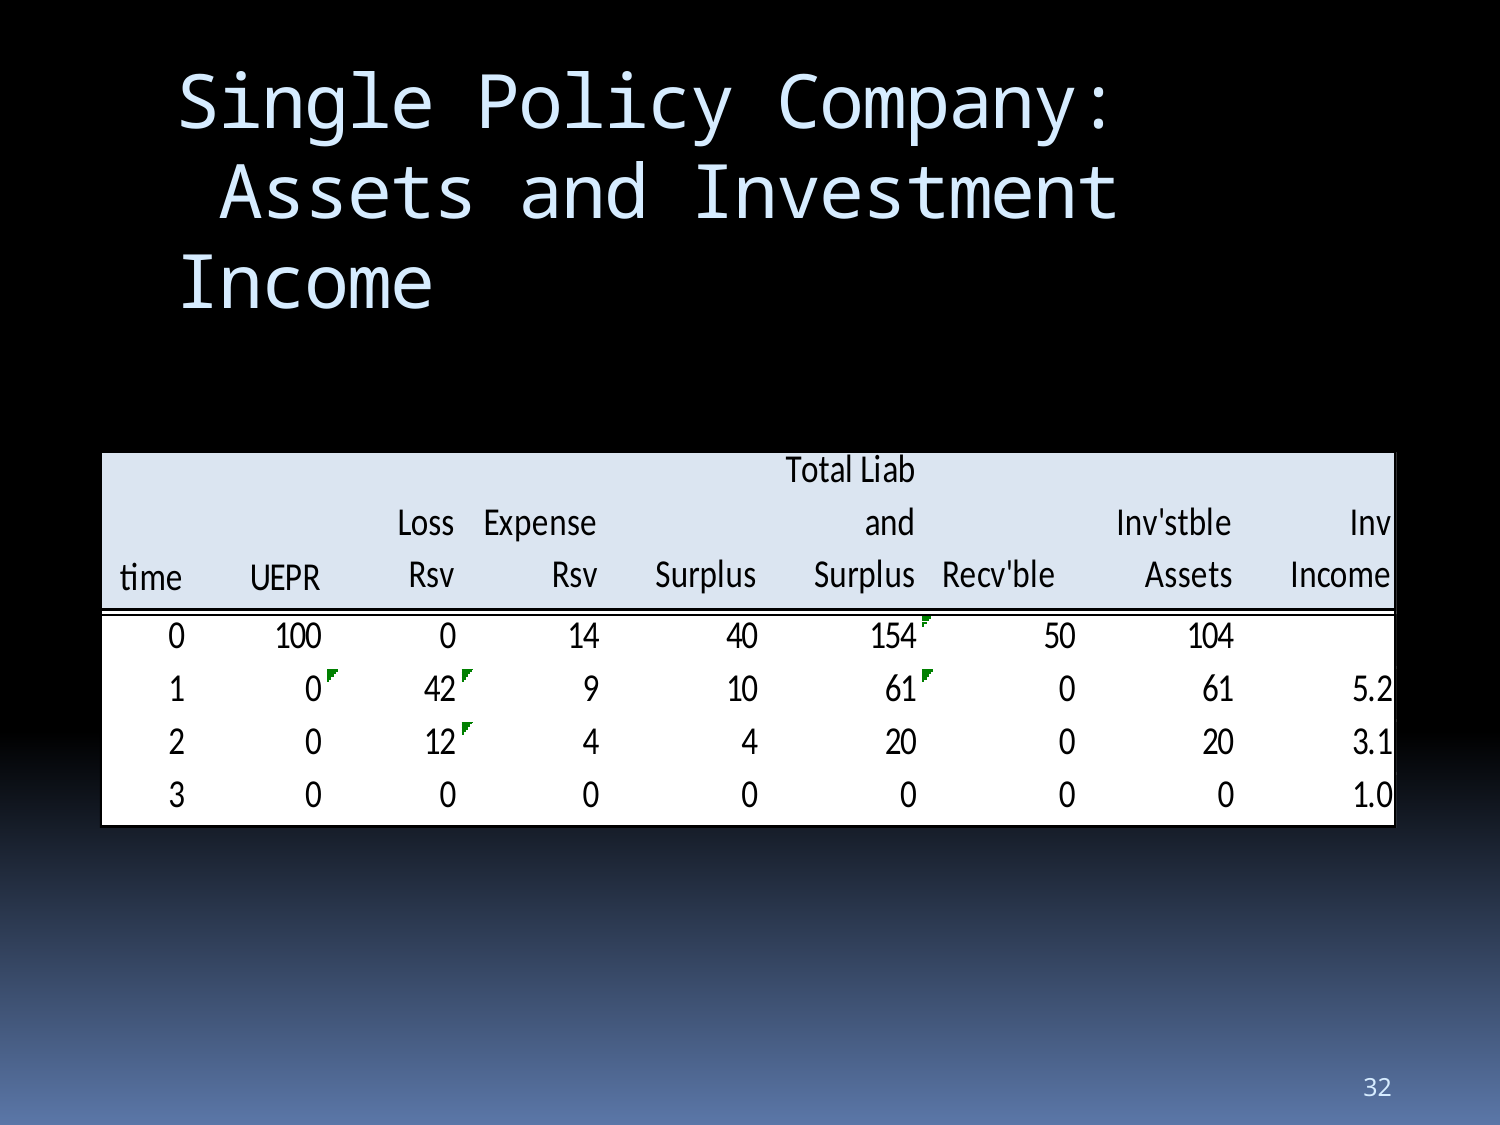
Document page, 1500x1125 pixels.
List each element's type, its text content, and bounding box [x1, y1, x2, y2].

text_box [99, 449, 1399, 831]
slide_number 32 [1348, 1052, 1437, 1113]
title Single Policy Company: Assets and Investment Income [160, 45, 1388, 271]
